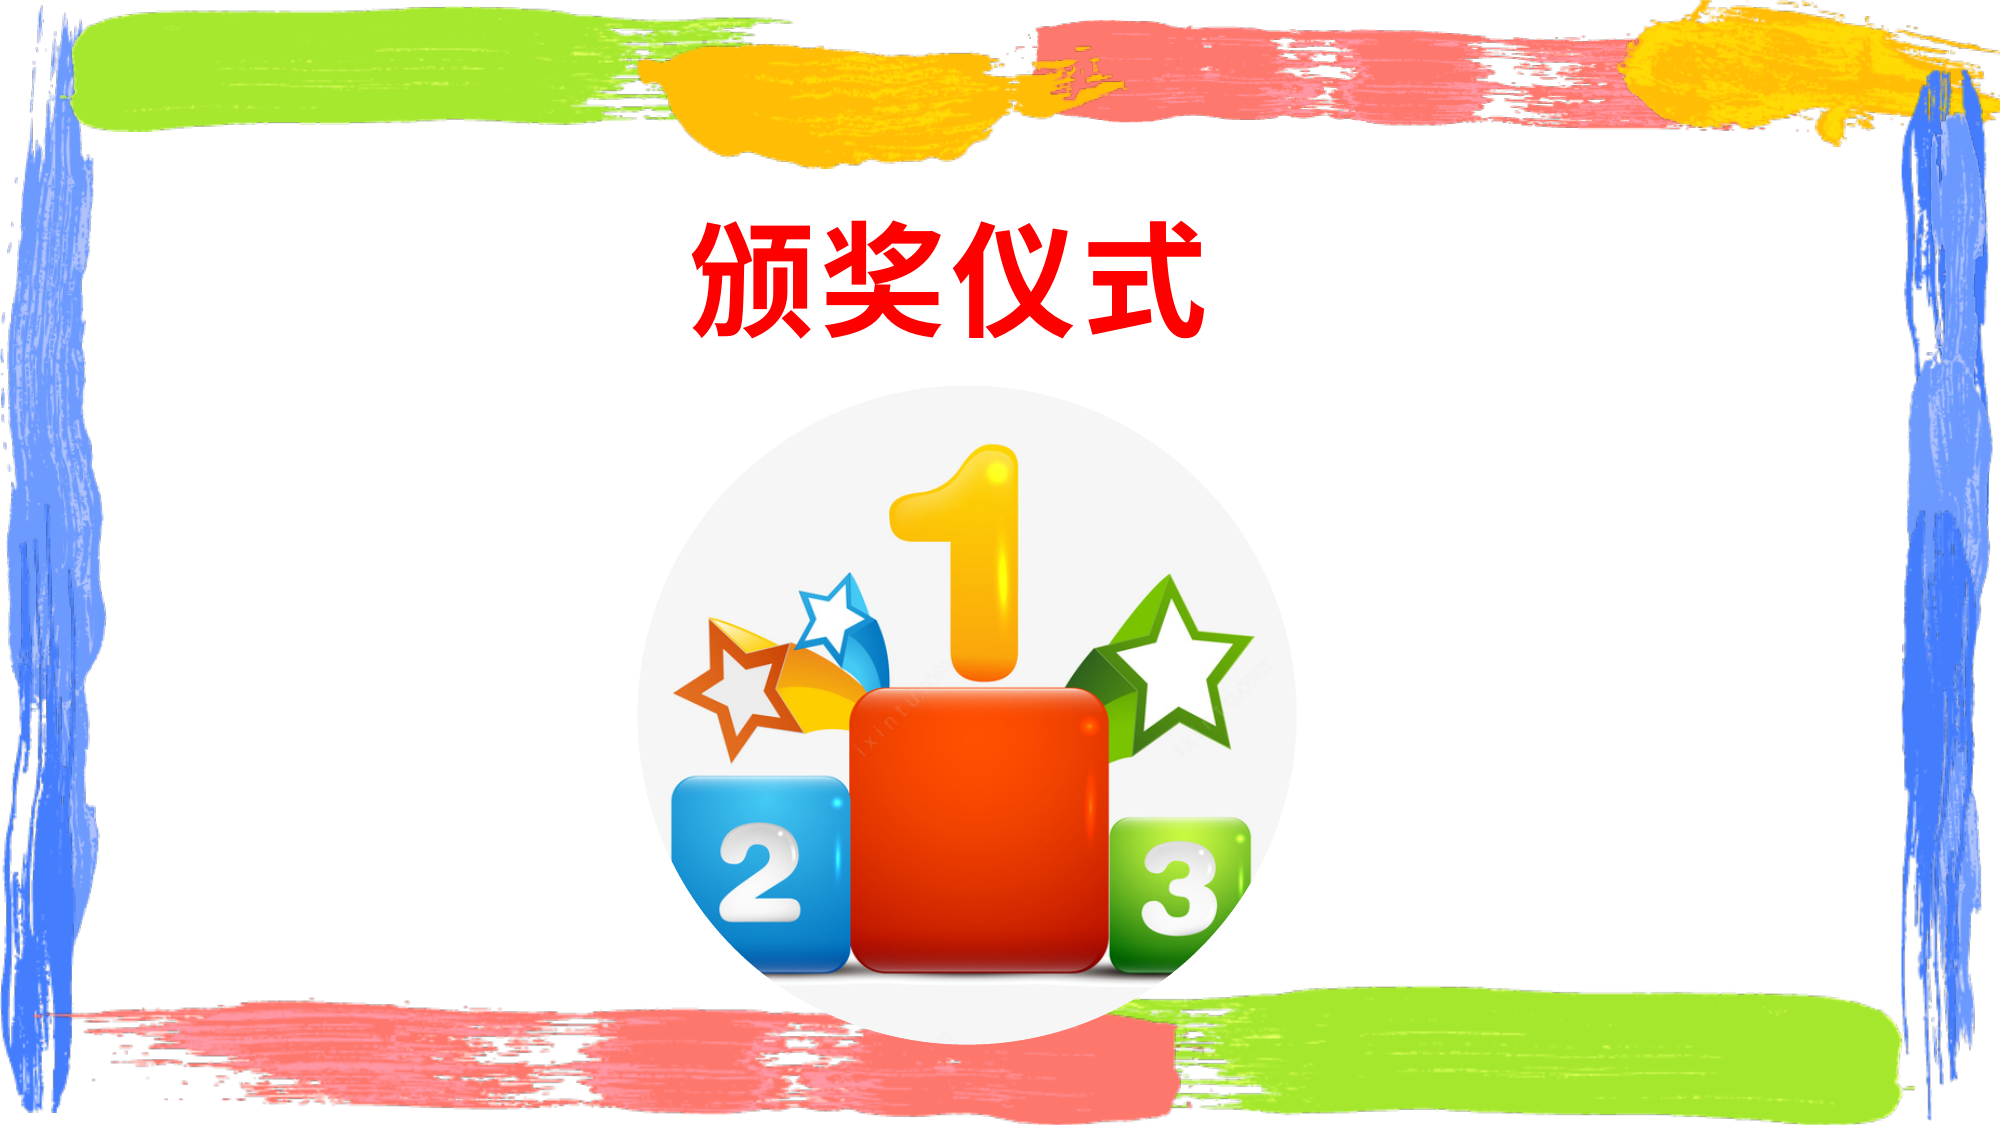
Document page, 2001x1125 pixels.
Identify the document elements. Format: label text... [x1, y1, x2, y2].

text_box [1901, 69, 1993, 1121]
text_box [0, 5, 107, 1113]
picture [60, 0, 2000, 169]
picture [32, 385, 1916, 1125]
text_box 颁奖仪式 [674, 168, 1594, 361]
